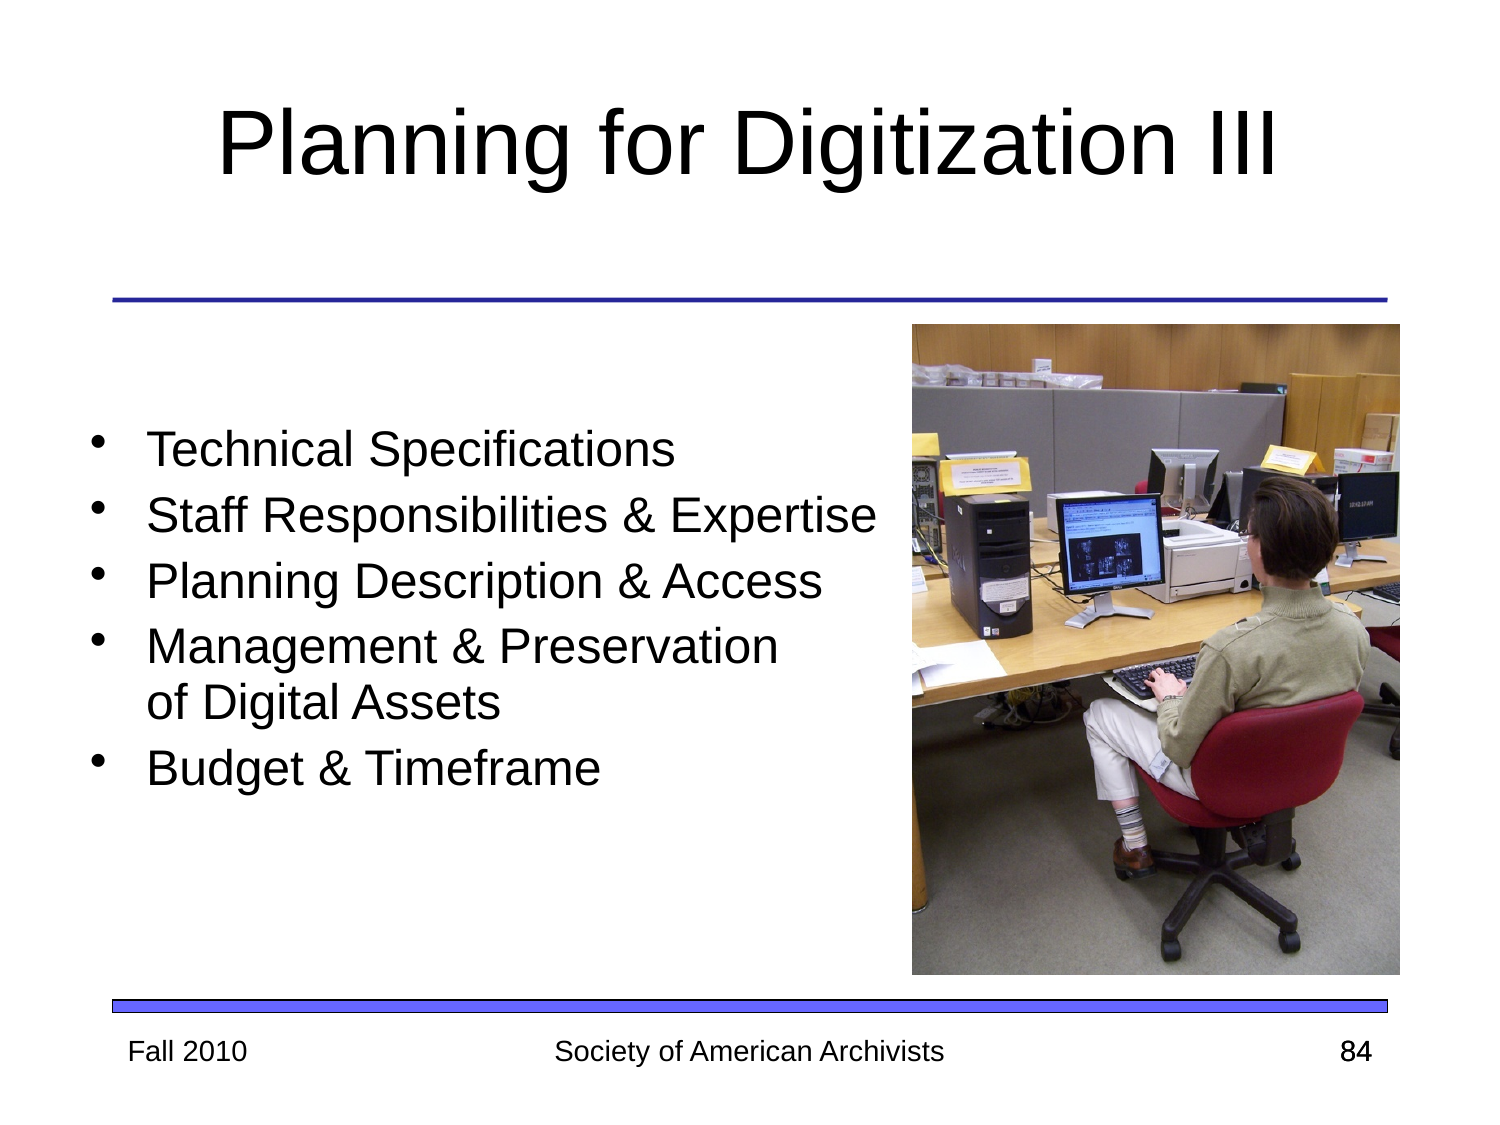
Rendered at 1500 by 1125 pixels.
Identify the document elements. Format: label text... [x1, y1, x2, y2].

picture [912, 324, 1401, 976]
text_box Technical Specifications Staff Responsibilities & Expertise Planning Description & Access Management & Preservation of Digital Assets Budget & Timeframe [74, 324, 1425, 1007]
slide_number Fall 2010 [112, 1024, 426, 1101]
slide_number 84 [1074, 1024, 1388, 1101]
text_box Planning for Digitization III [74, 49, 1425, 238]
footer Society of American Archivists [512, 1024, 988, 1101]
